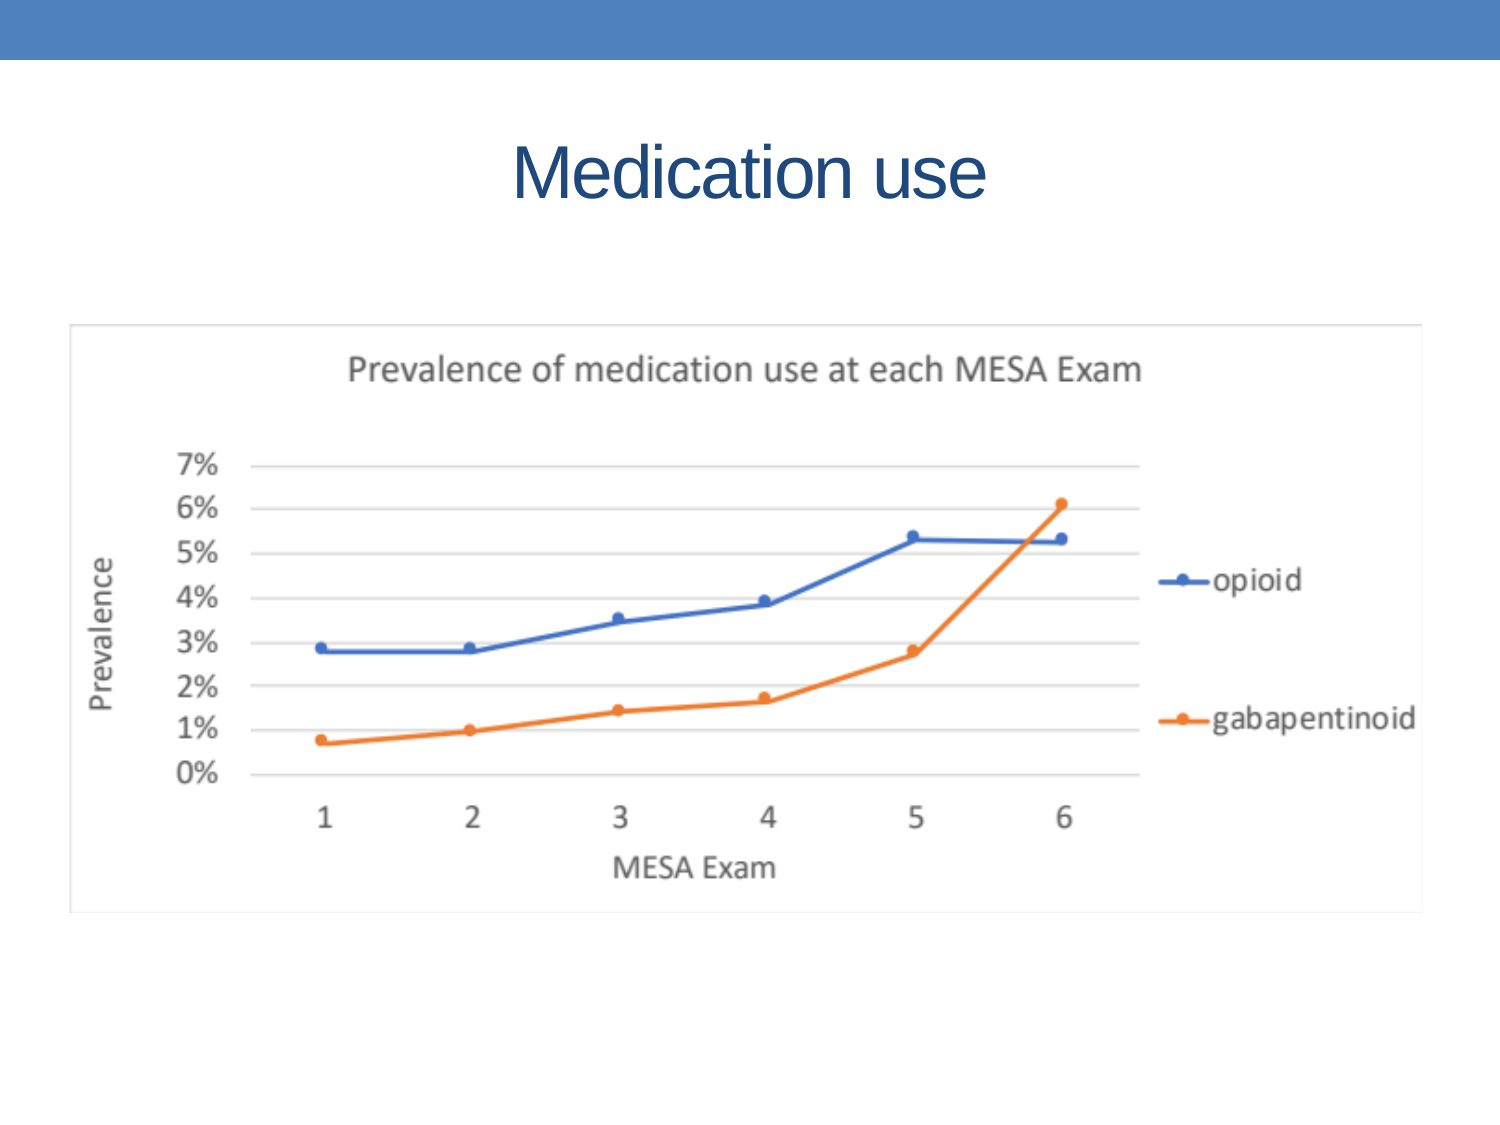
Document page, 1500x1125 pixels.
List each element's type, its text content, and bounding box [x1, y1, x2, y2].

picture [69, 324, 1423, 913]
title Medication use [75, 87, 1425, 250]
